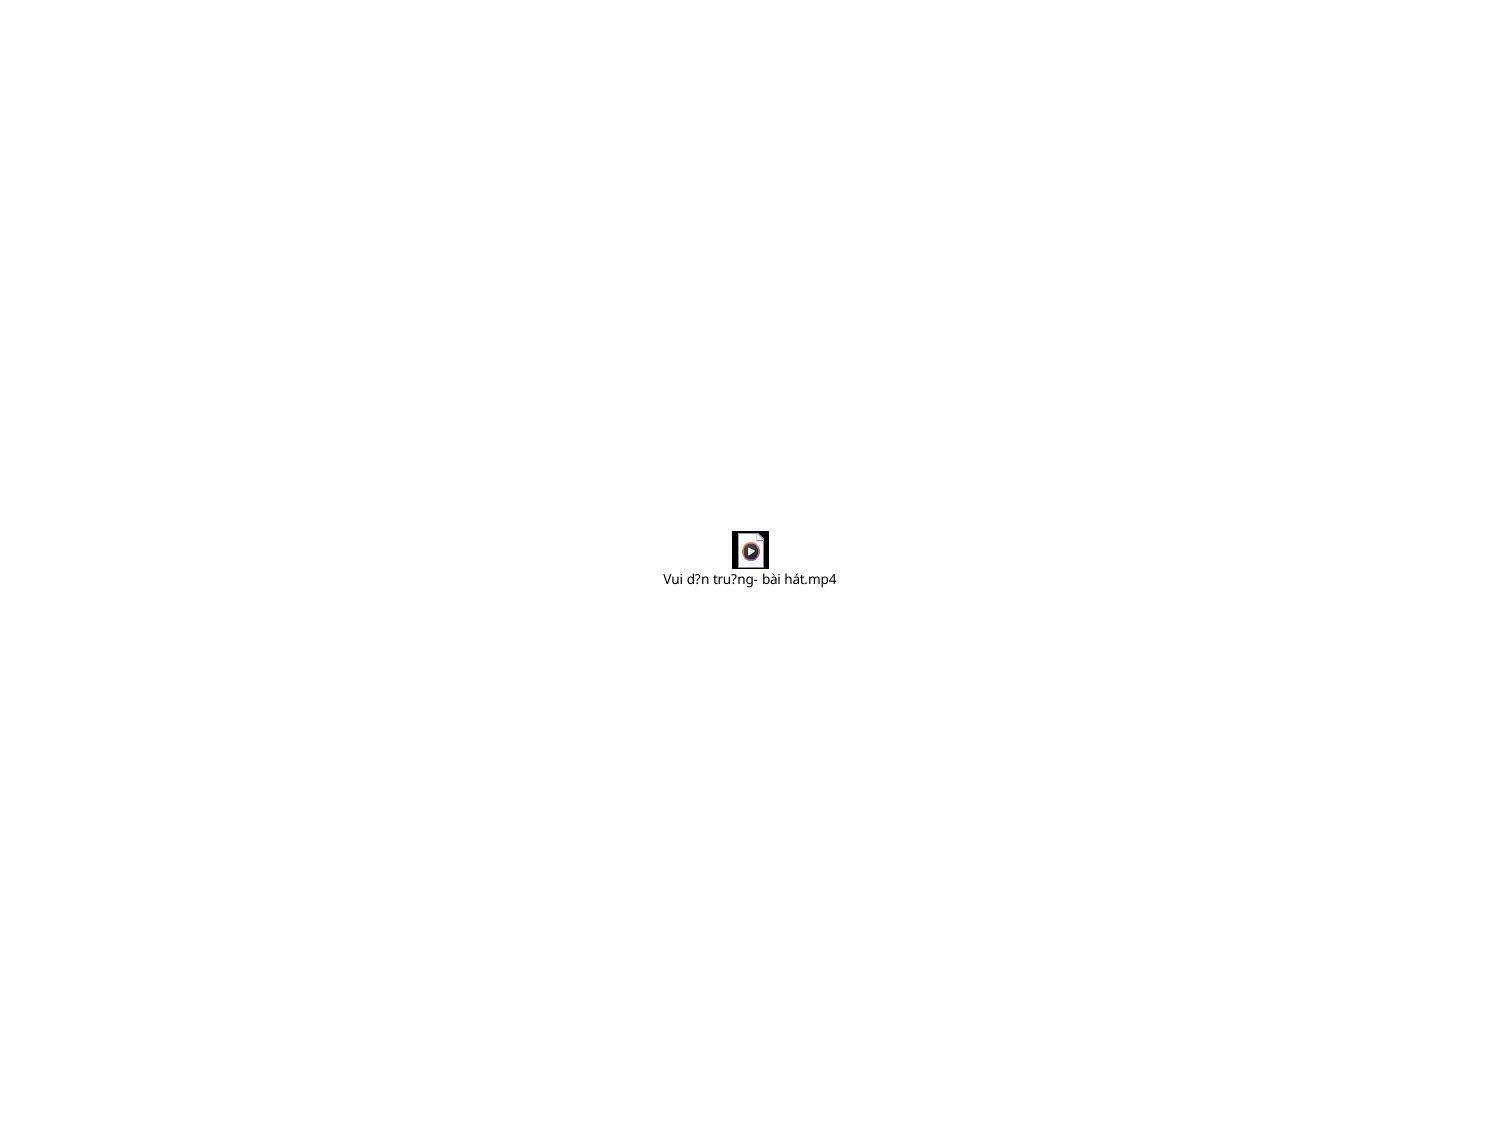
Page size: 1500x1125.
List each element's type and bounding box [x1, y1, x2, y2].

text_box [643, 531, 857, 594]
